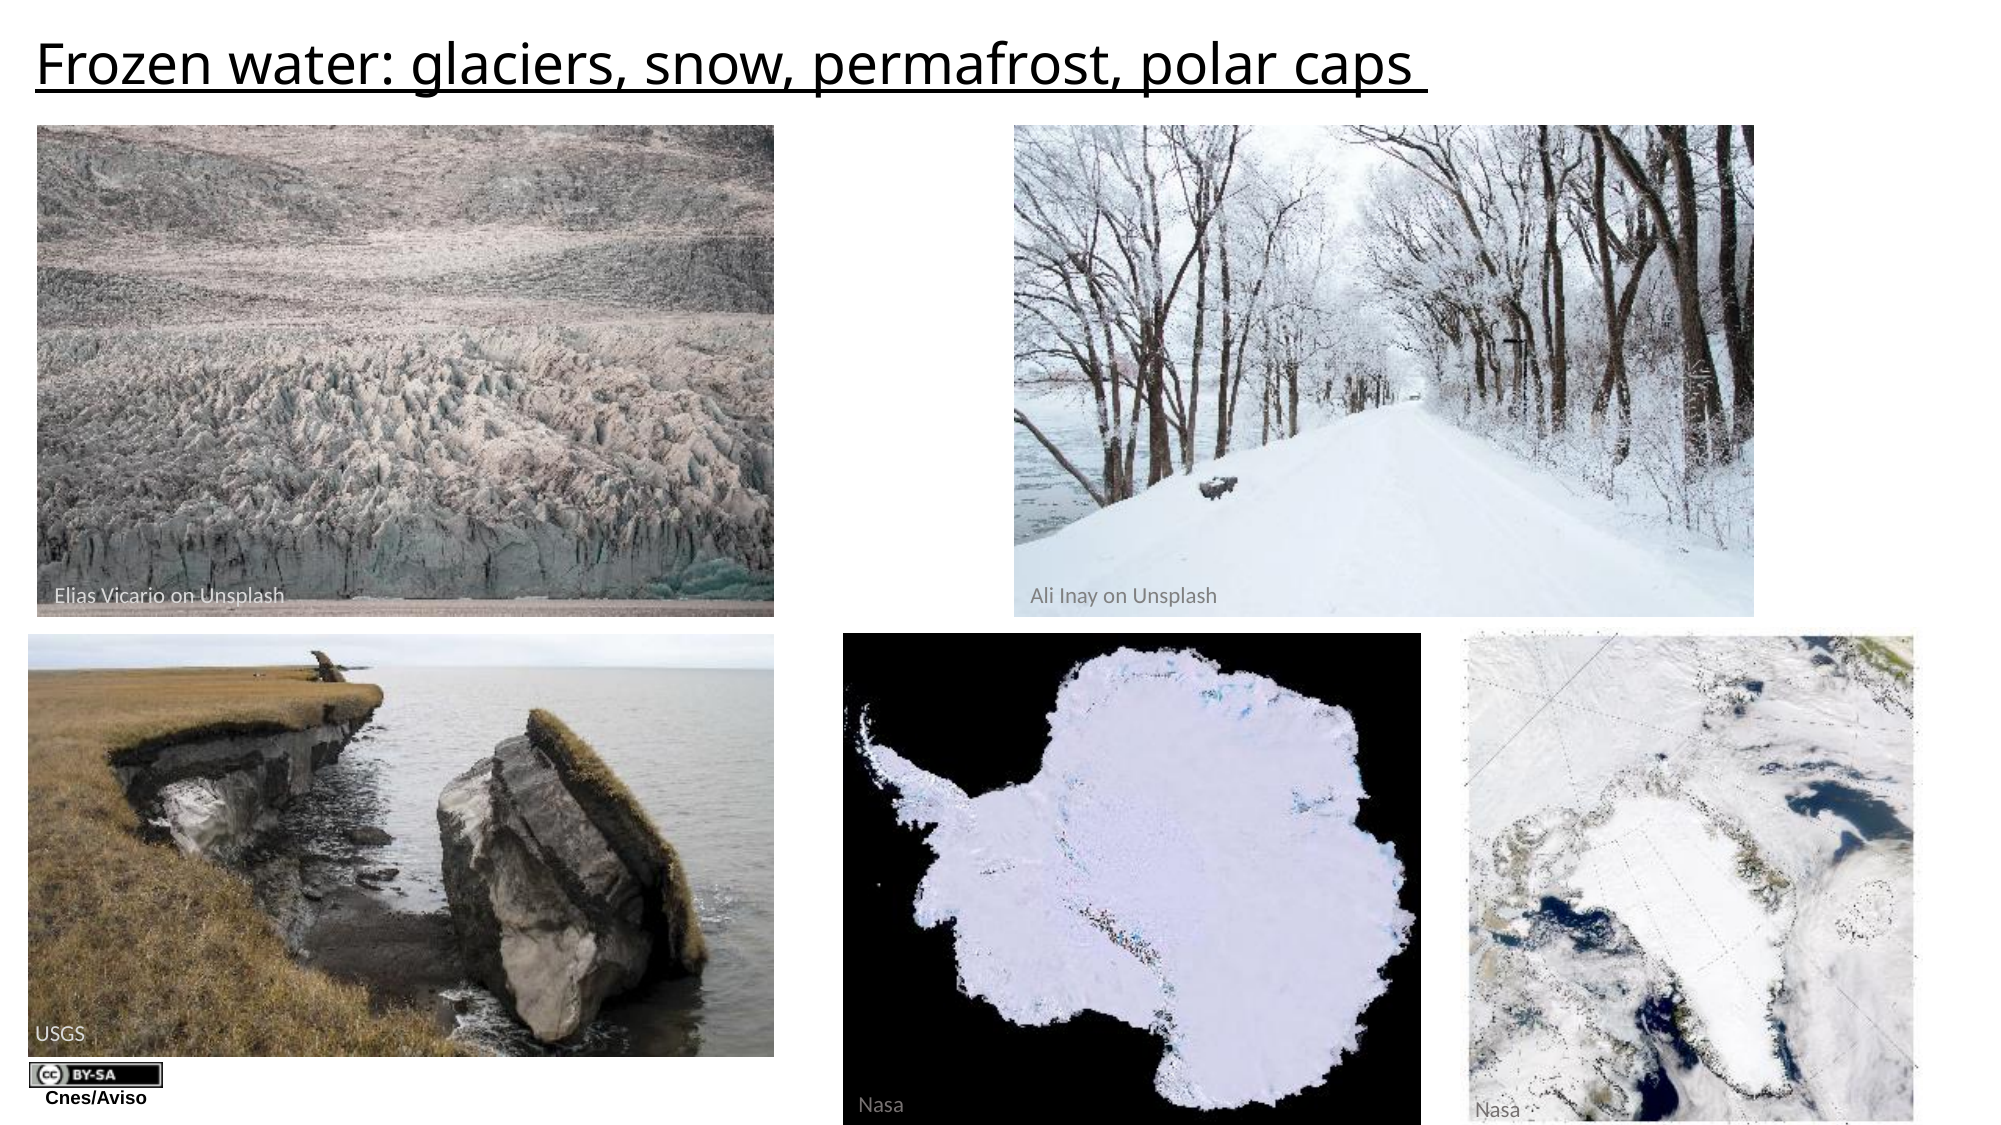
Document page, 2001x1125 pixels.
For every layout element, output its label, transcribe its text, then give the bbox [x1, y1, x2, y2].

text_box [1459, 627, 1923, 1125]
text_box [20, 634, 774, 1057]
picture [29, 1062, 163, 1088]
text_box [1013, 125, 1754, 617]
title Frozen water: glaciers, snow, permafrost, polar caps [20, 22, 1977, 107]
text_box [37, 125, 774, 617]
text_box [843, 633, 1421, 1125]
